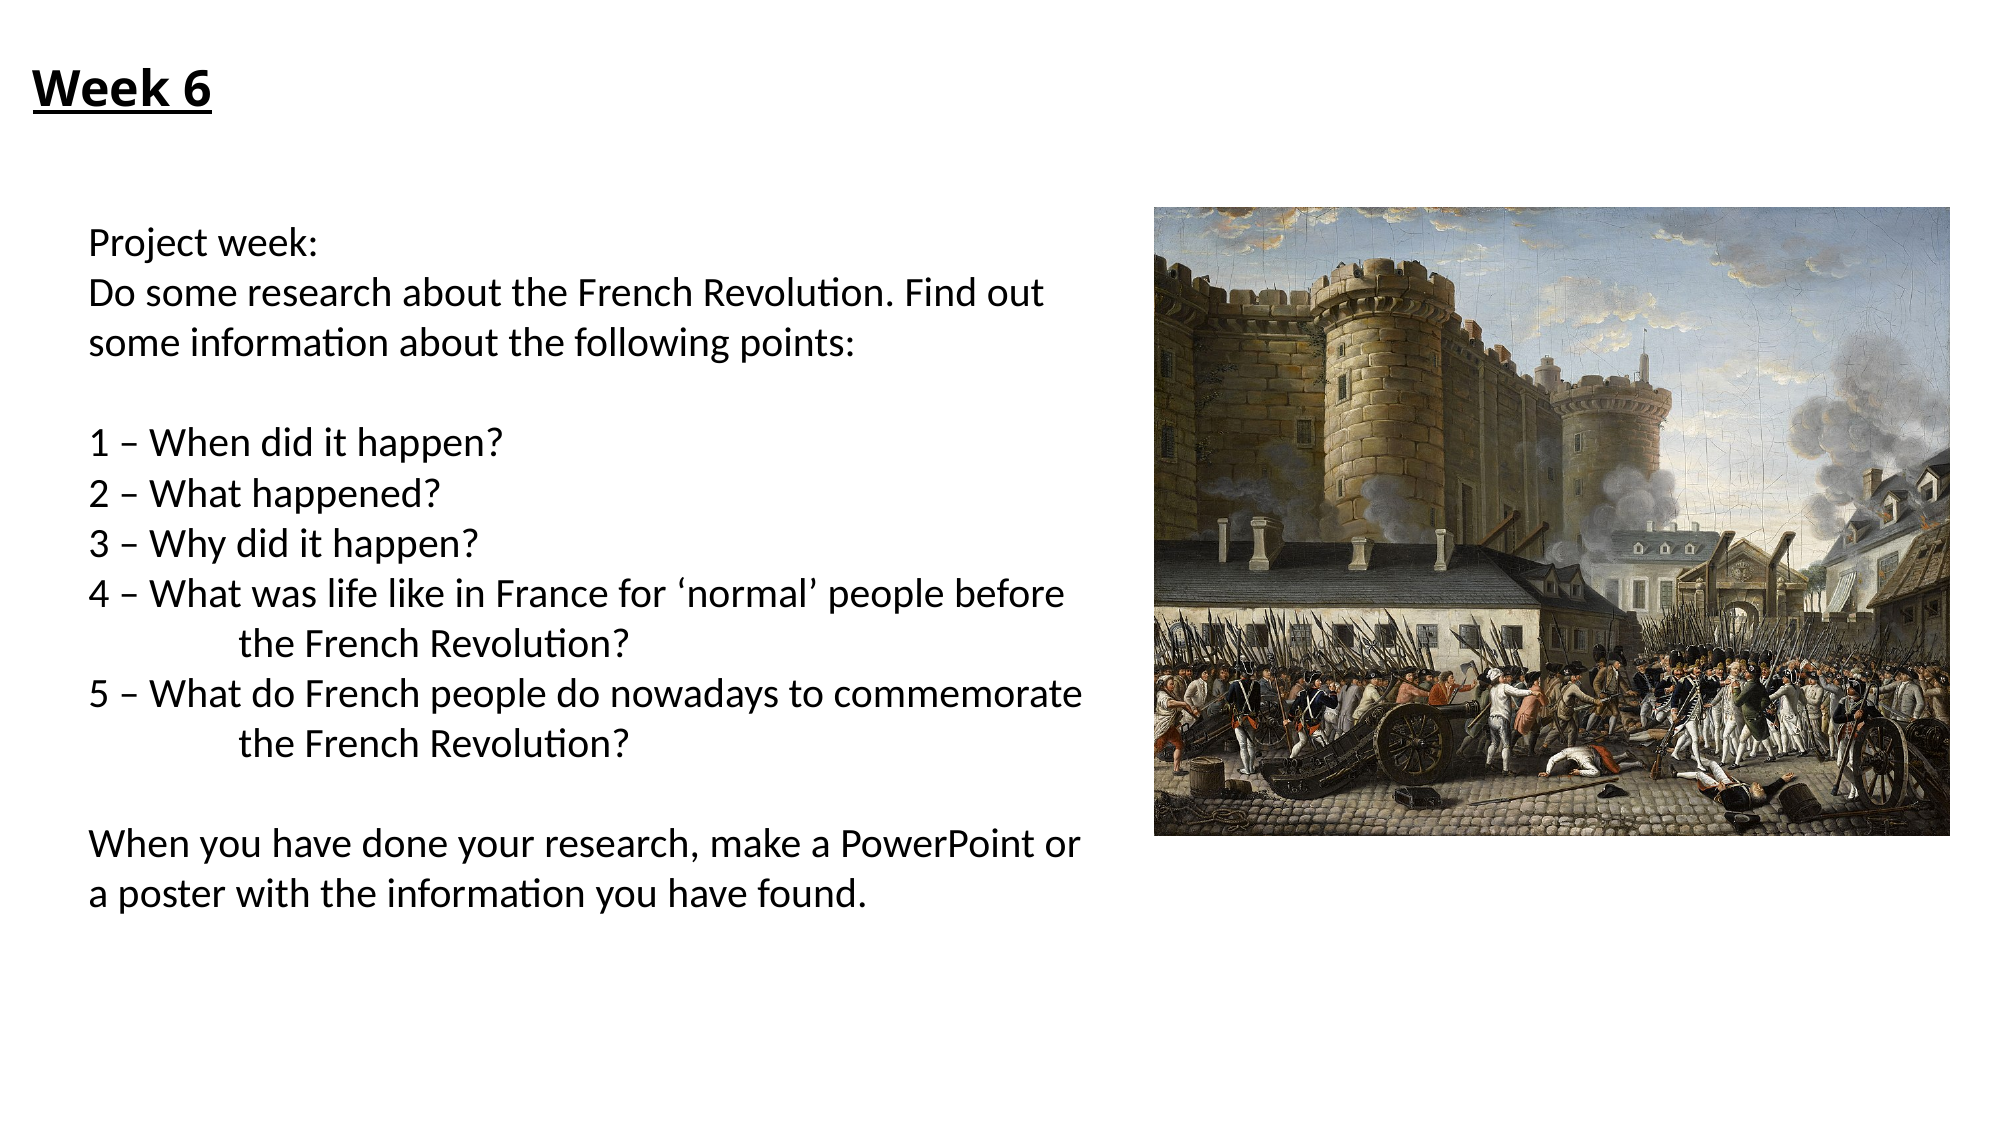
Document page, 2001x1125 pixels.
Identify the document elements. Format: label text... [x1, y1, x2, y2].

text_box Week 6 [17, 38, 487, 143]
text_box Project week: Do some research about the French Revolution. Find out some information about the following points: 1 – When did it happen? 2 – What happened? 3 – Why did it happen? 4 – What was life like in France for ‘normal’ people before the French Revolution? 5 – What do French people do nowadays to commemorate the French Revolution? When you have done your research, make a PowerPoint or a poster with the information you have found. [73, 207, 1109, 973]
picture [1153, 207, 1950, 836]
